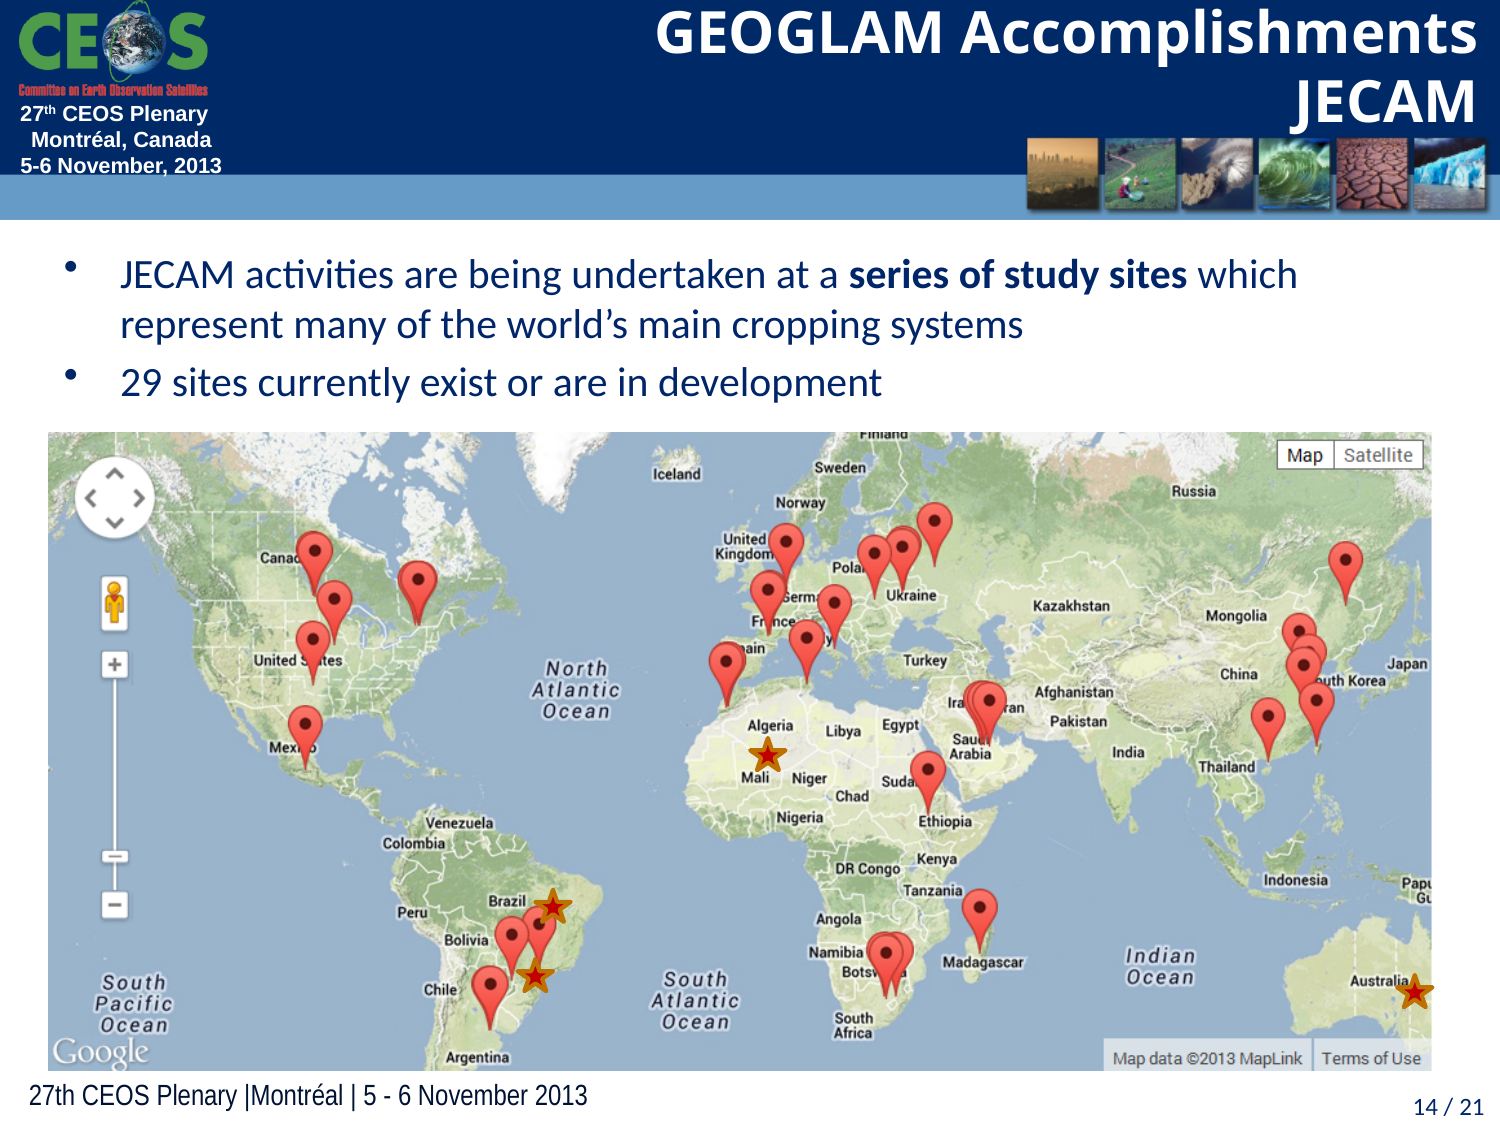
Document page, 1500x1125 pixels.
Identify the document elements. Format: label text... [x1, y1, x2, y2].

list JECAM activities are being undertaken at a series of study sites which represent many of the world’s main cropping systems 29 sites currently exist or are in development [48, 238, 1435, 434]
slide_number 14 / 21 [1187, 1082, 1500, 1125]
picture [48, 432, 1433, 1071]
title GEOGLAM Accomplishments JECAM [241, 23, 1494, 107]
picture [0, 0, 1500, 220]
